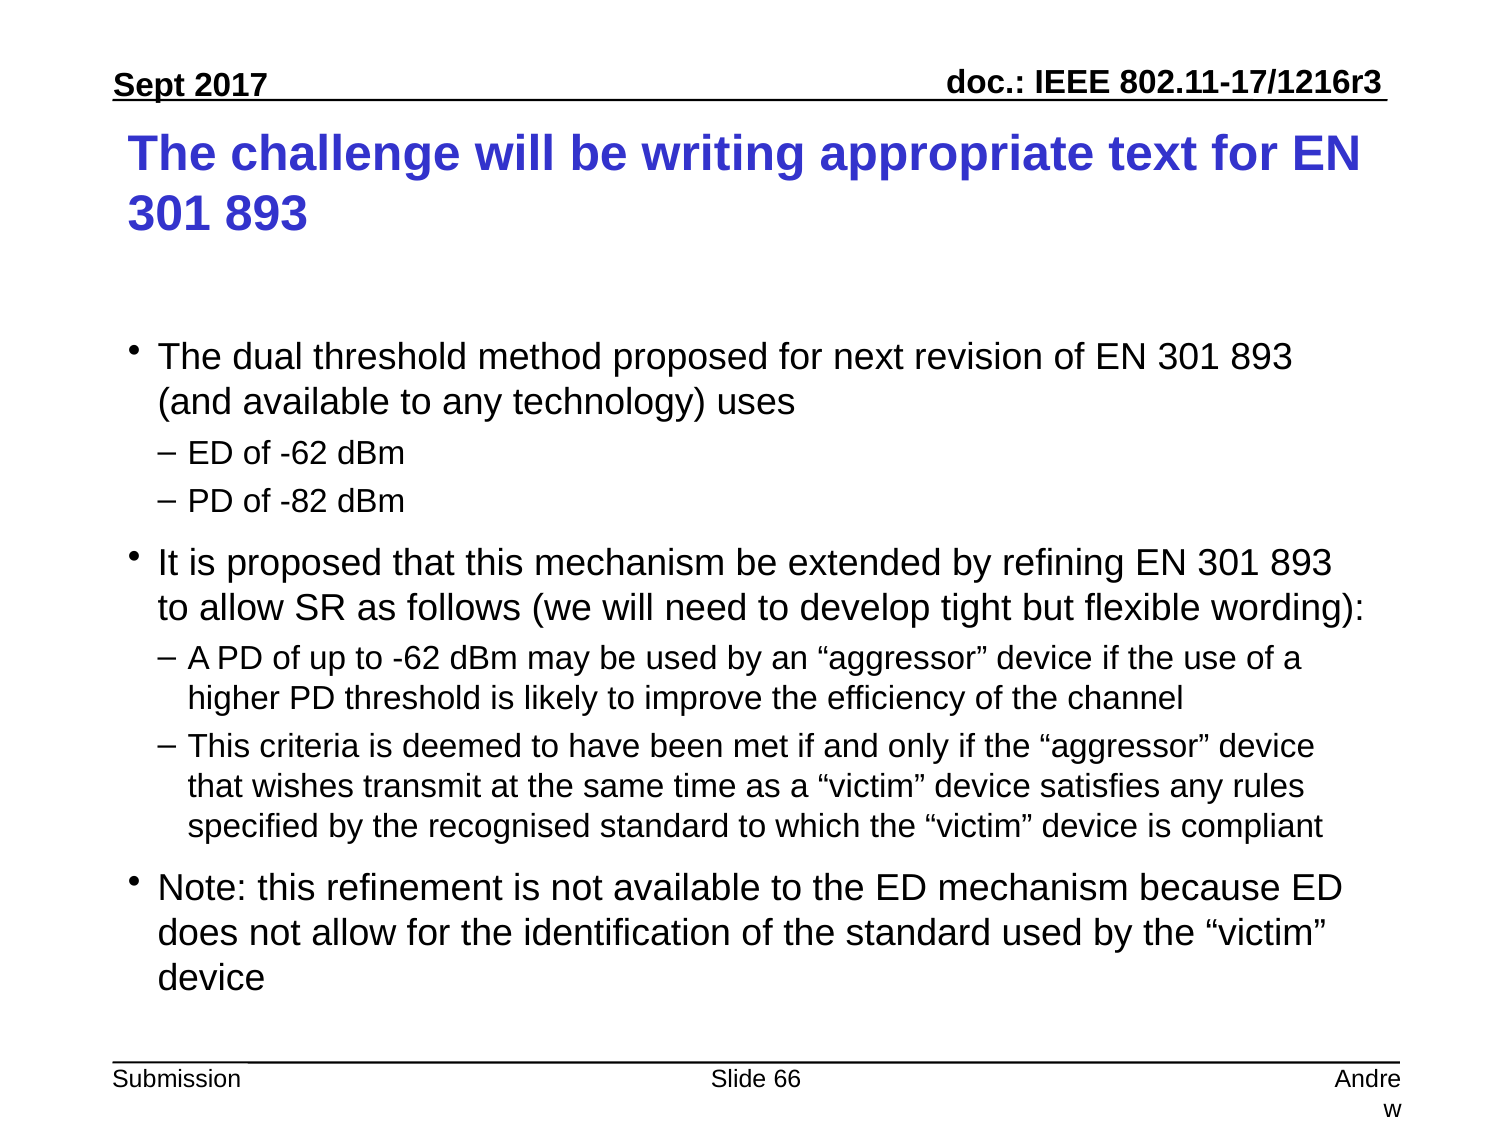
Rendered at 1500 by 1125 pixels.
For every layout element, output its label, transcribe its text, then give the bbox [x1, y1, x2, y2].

slide_number Slide 66 [709, 1061, 803, 1093]
footer Andrew Myles, Cisco [1320, 1061, 1402, 1093]
title The challenge will be writing appropriate text for EN 301 893 [112, 112, 1388, 288]
list The dual threshold method proposed for next revision of EN 301 893 (and available to any technology) uses ED of -62 dBm PD of -82 dBm It is proposed that this mechanism be extended by refining EN 301 893 to allow SR as follows (we will need to develop tight but flexible wording): A PD of up to -62 dBm may be used by an “aggressor” device if the use of a higher PD threshold is likely to improve the efficiency of the channel This criteria is deemed to have been met if and only if the “aggressor” device that wishes transmit at the same time as a “victim” device satisfies any rules specified by the recognised standard to which the “victim” device is compliant Note: this refinement is not available to the ED mechanism because ED does not allow for the identification of the standard used by the “victim” device [112, 324, 1388, 1000]
